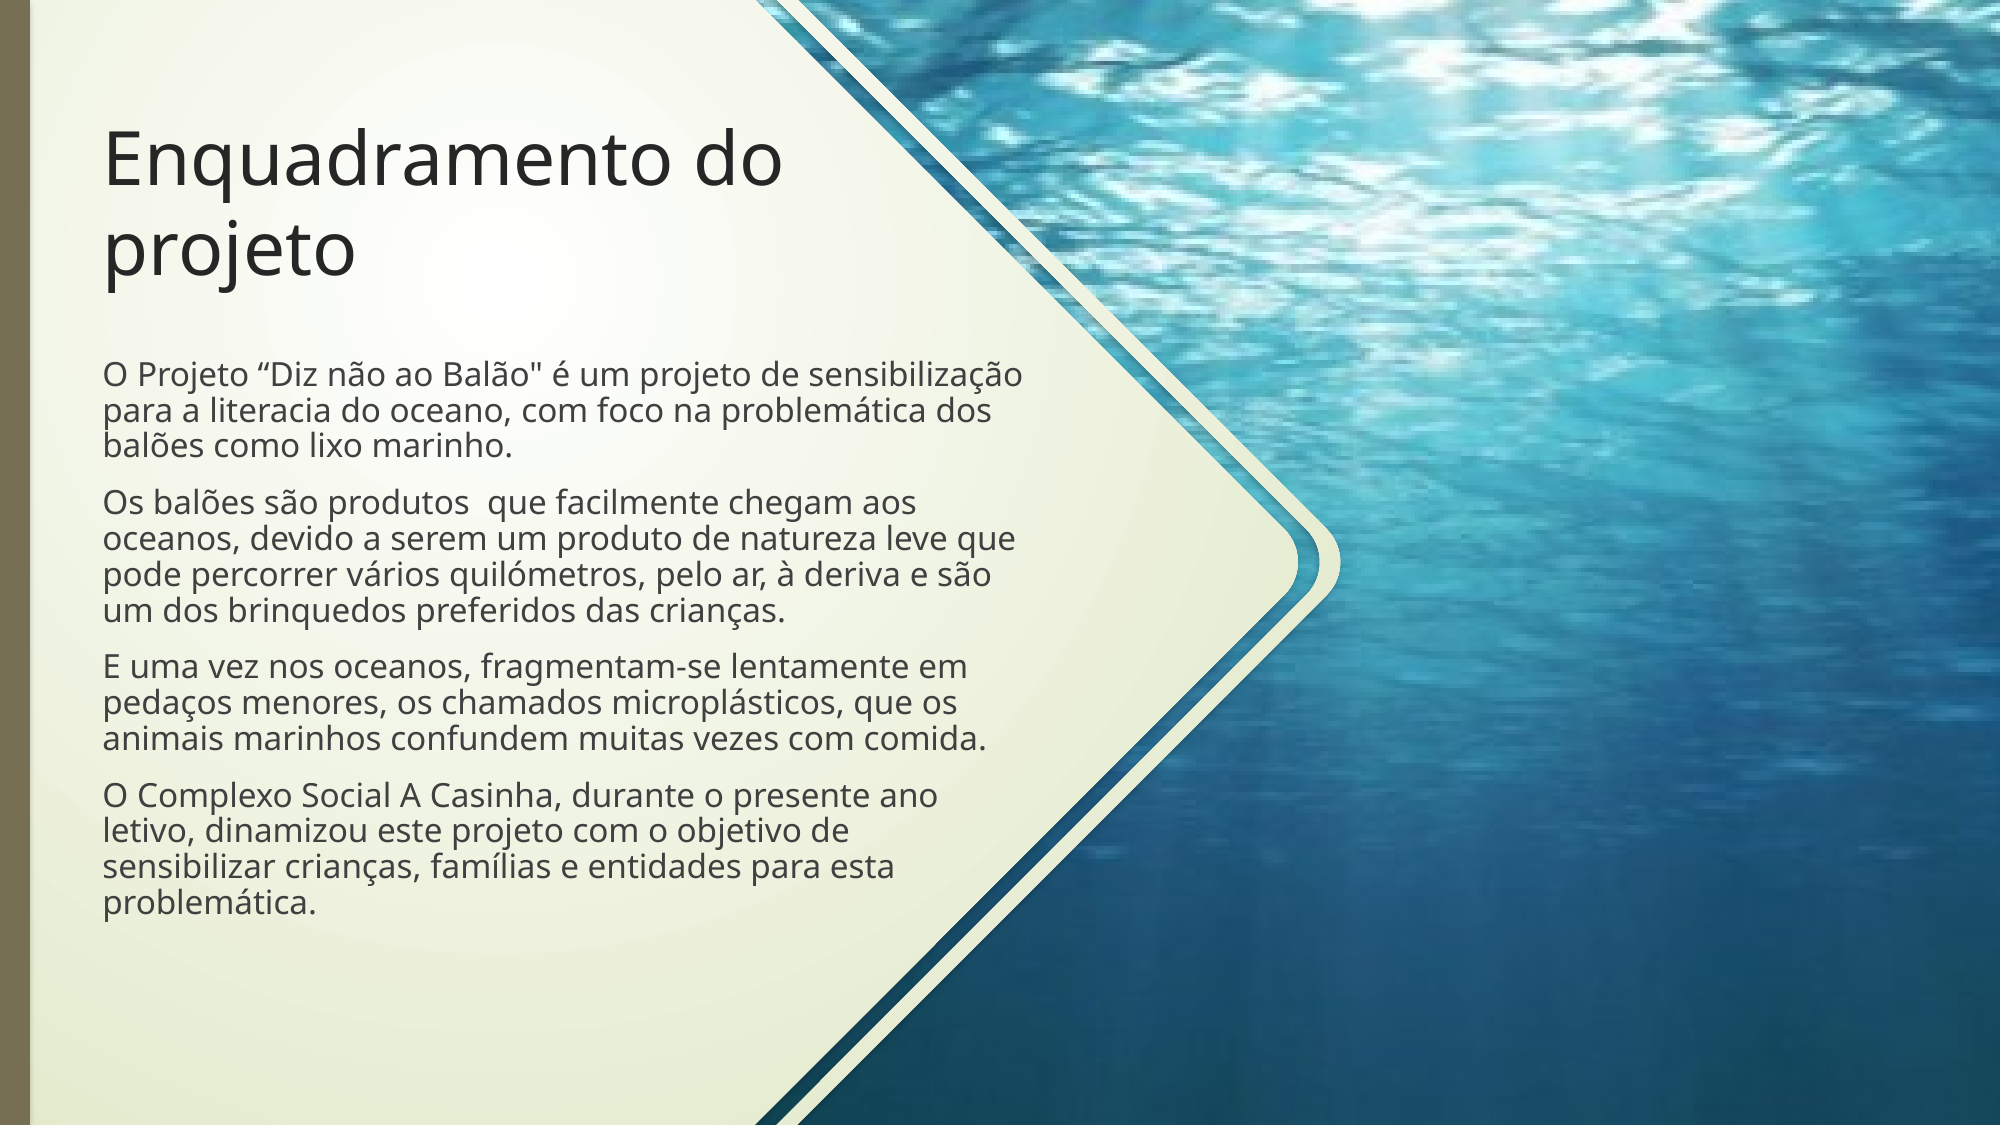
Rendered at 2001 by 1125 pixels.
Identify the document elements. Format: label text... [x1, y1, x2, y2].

text_box [0, 0, 31, 1125]
text_box [31, 0, 735, 1125]
picture [735, 0, 2000, 1125]
title Enquadramento do projeto [87, 102, 731, 313]
list O Projeto “Diz não ao Balão" é um projeto de sensibilização para a literacia do oceano, com foco na problemática dos balões como lixo marinho. Os balões são produtos que facilmente chegam aos oceanos, devido a serem um produto de natureza leve que pode percorrer vários quilómetros, pelo ar, à deriva e são um dos brinquedos preferidos das crianças. E uma vez nos oceanos, fragmentam-se lentamente em pedaços menores, os chamados microplásticos, que os animais marinhos confundem muitas vezes com comida. O Complexo Social A Casinha, durante o presente ano letivo, dinamizou este projeto com o objetivo de sensibilizar crianças, famílias e entidades para esta problemática. [87, 350, 731, 1050]
